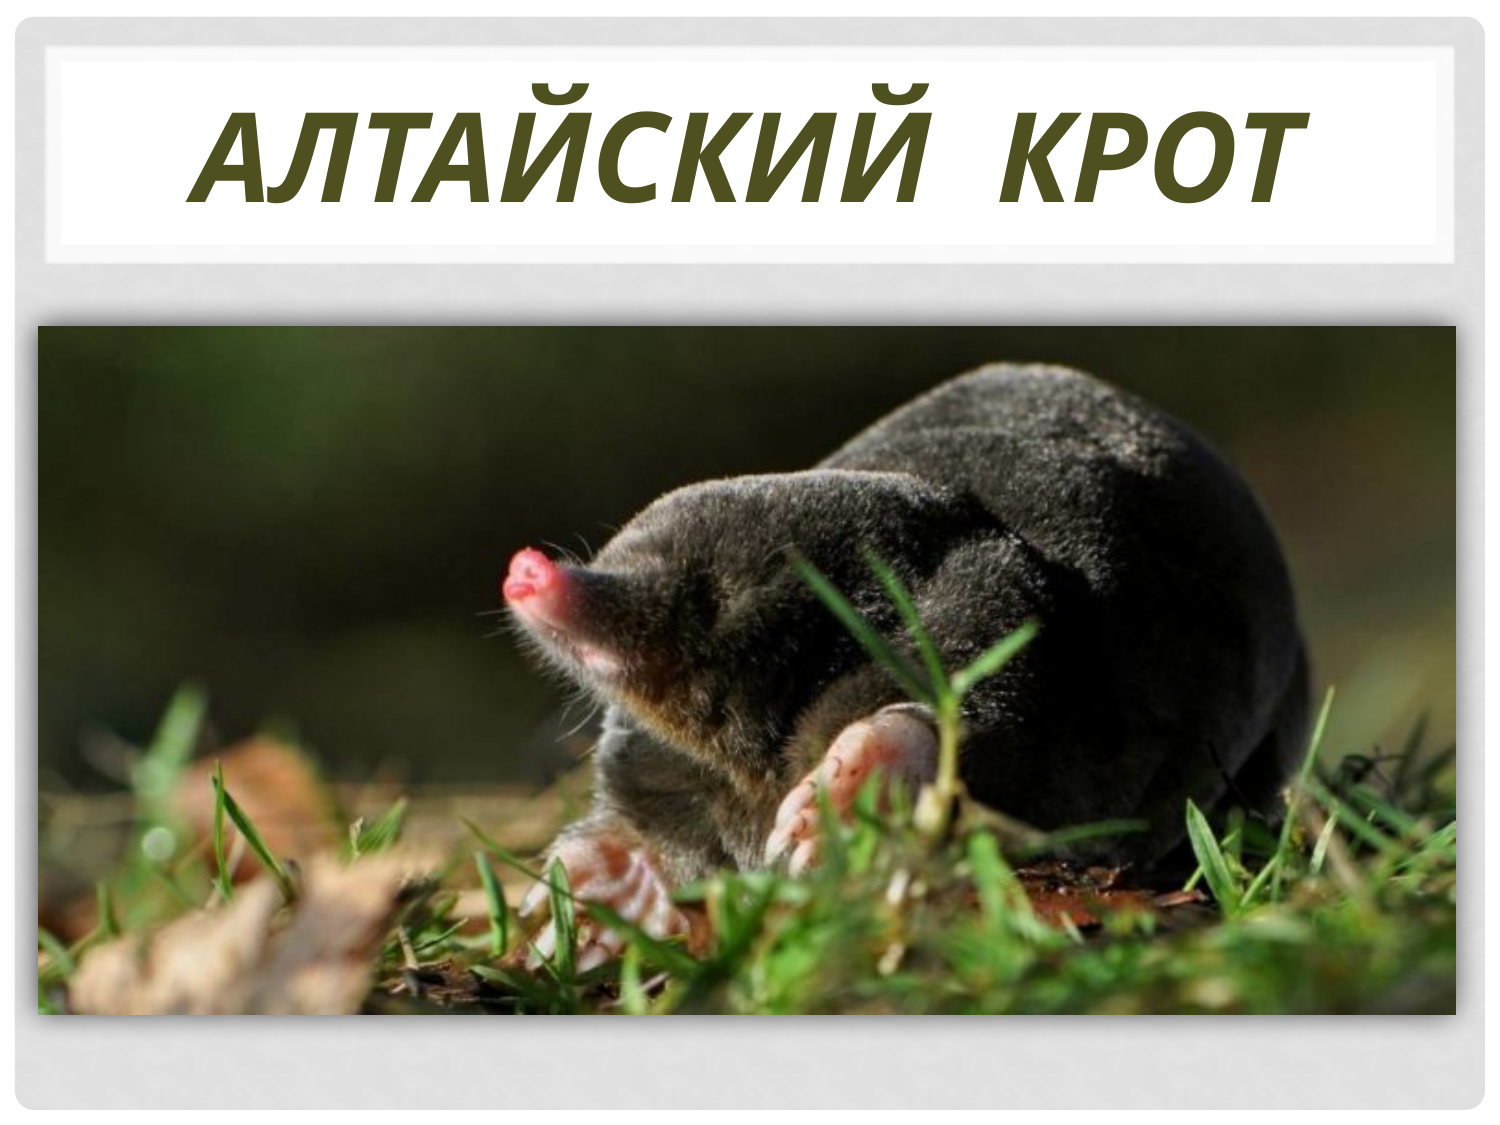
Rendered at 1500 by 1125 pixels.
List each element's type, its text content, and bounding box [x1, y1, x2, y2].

picture [37, 325, 1456, 1015]
title Алтайский крот [69, 66, 1425, 238]
